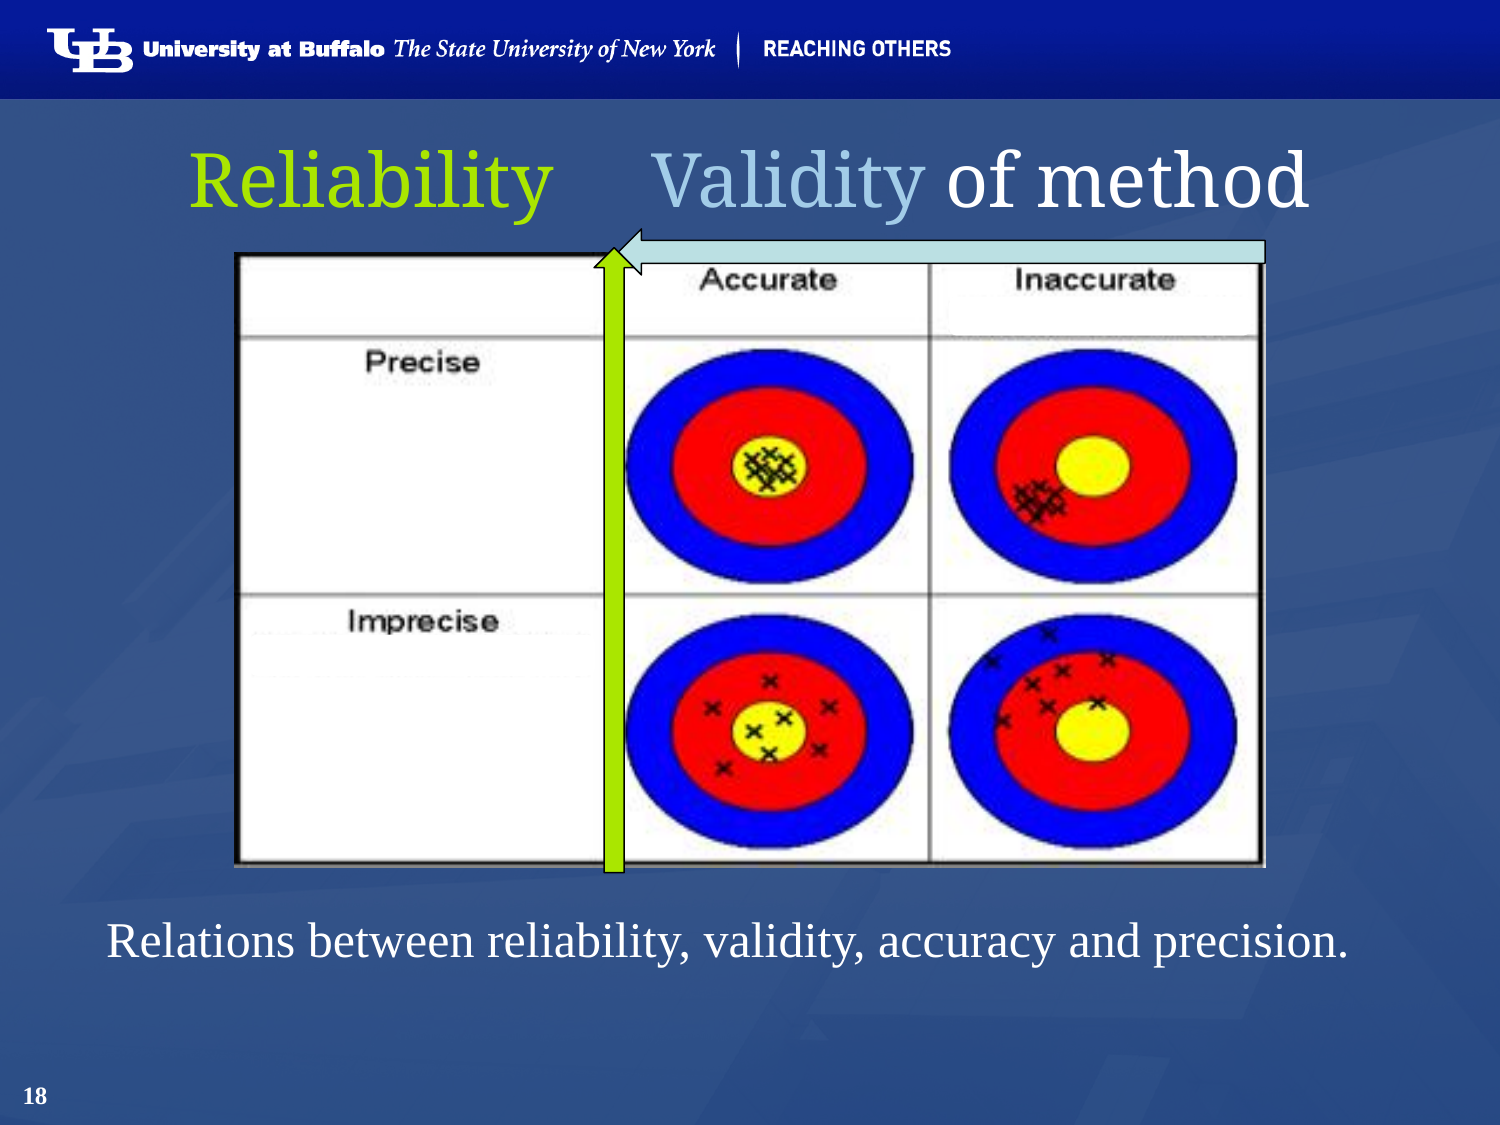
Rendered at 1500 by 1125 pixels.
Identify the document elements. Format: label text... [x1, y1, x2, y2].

title Reliability Validity of method [37, 125, 1463, 250]
text_box Relations between reliability, validity, accuracy and precision. [91, 899, 1366, 975]
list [234, 252, 1266, 869]
slide_number 18 [0, 1065, 63, 1125]
text_box [620, 228, 1266, 251]
picture [0, 0, 1500, 99]
